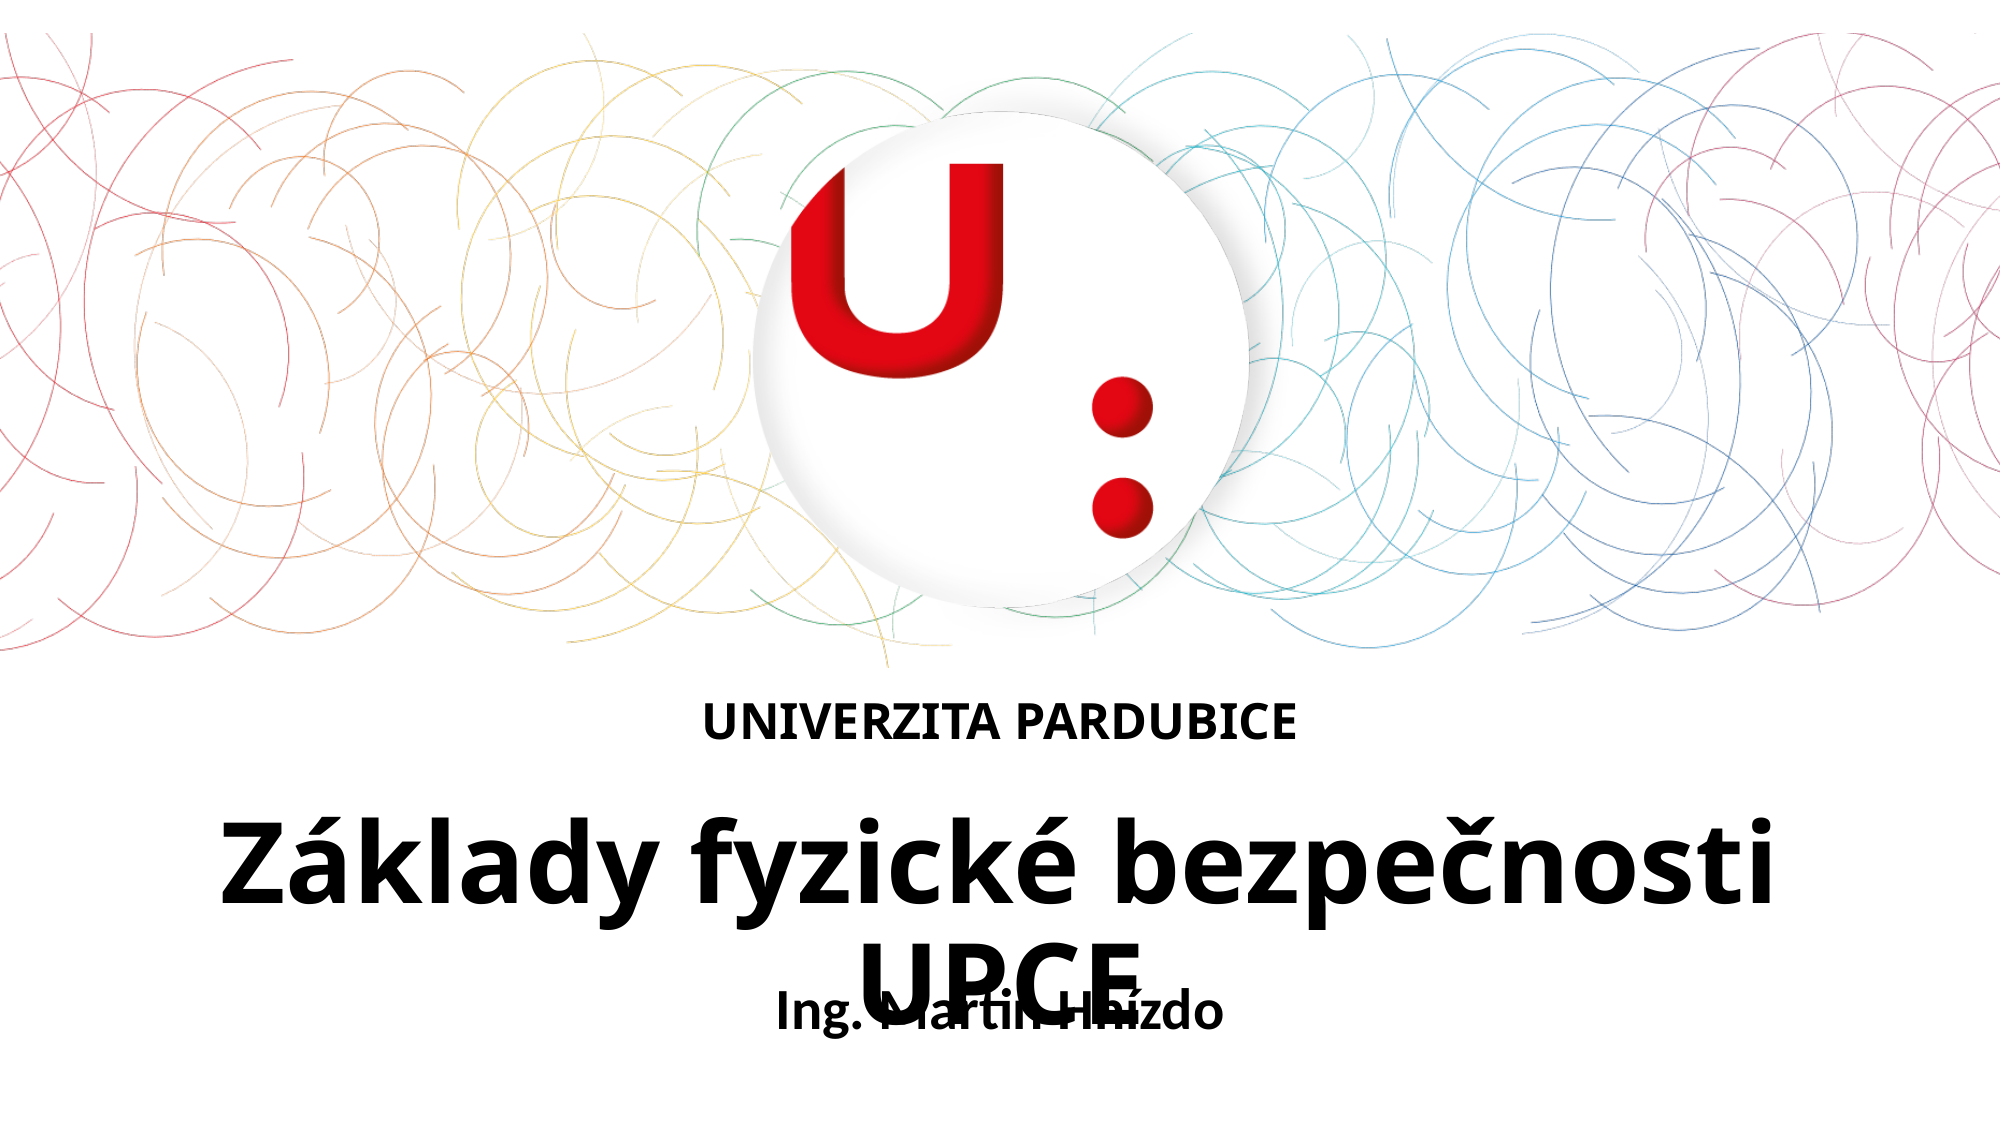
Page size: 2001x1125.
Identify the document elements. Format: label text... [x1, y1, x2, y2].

subtitle Základy fyzické bezpečnosti UPCE [137, 798, 1863, 944]
text_box Ing. Martin Hnízdo [137, 972, 1863, 1092]
text_box UNIVERZITA PARDUBICE [137, 686, 1863, 760]
picture [0, 33, 2000, 668]
